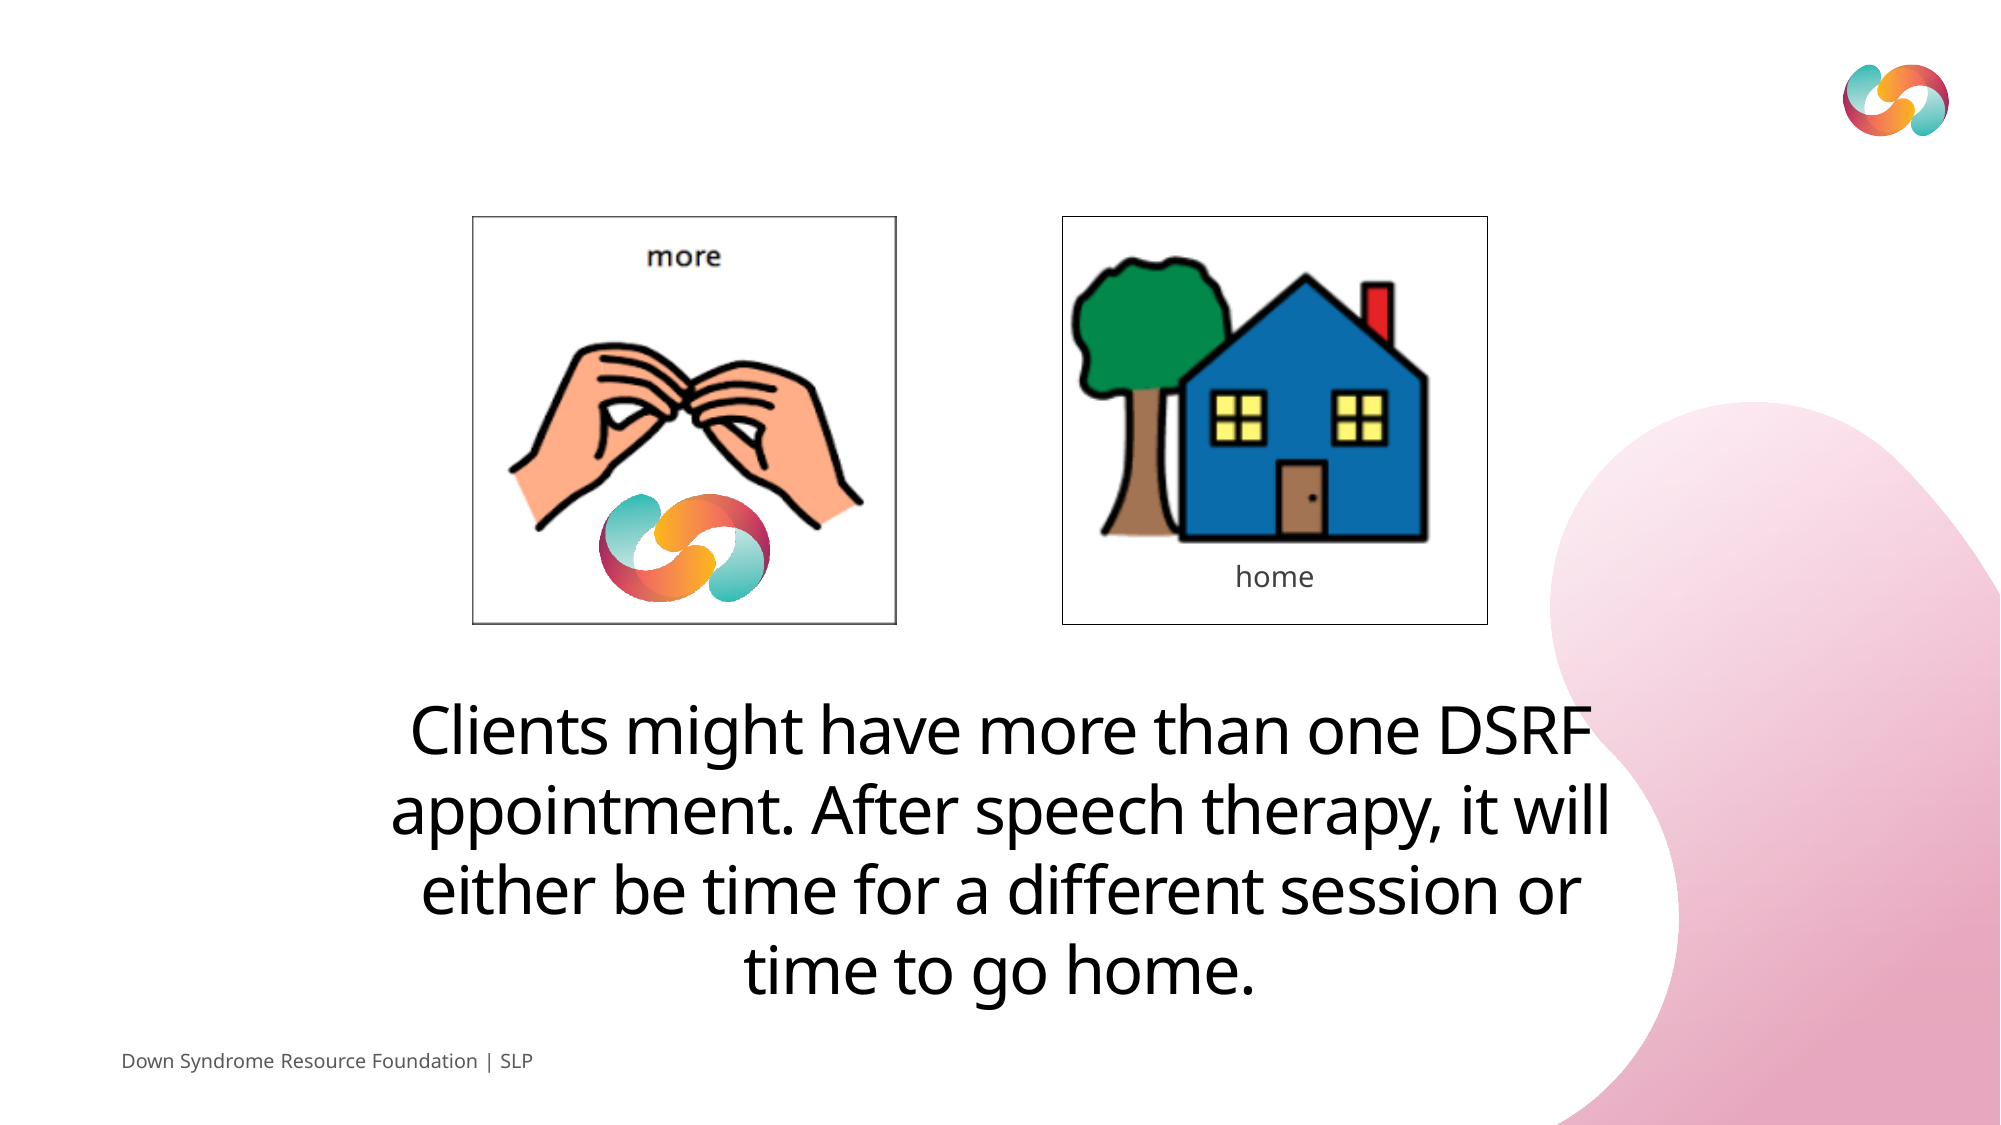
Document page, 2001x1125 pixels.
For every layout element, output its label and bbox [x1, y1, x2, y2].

picture [0, 0, 2000, 1125]
text_box [1062, 215, 1488, 626]
text_box [471, 215, 898, 626]
